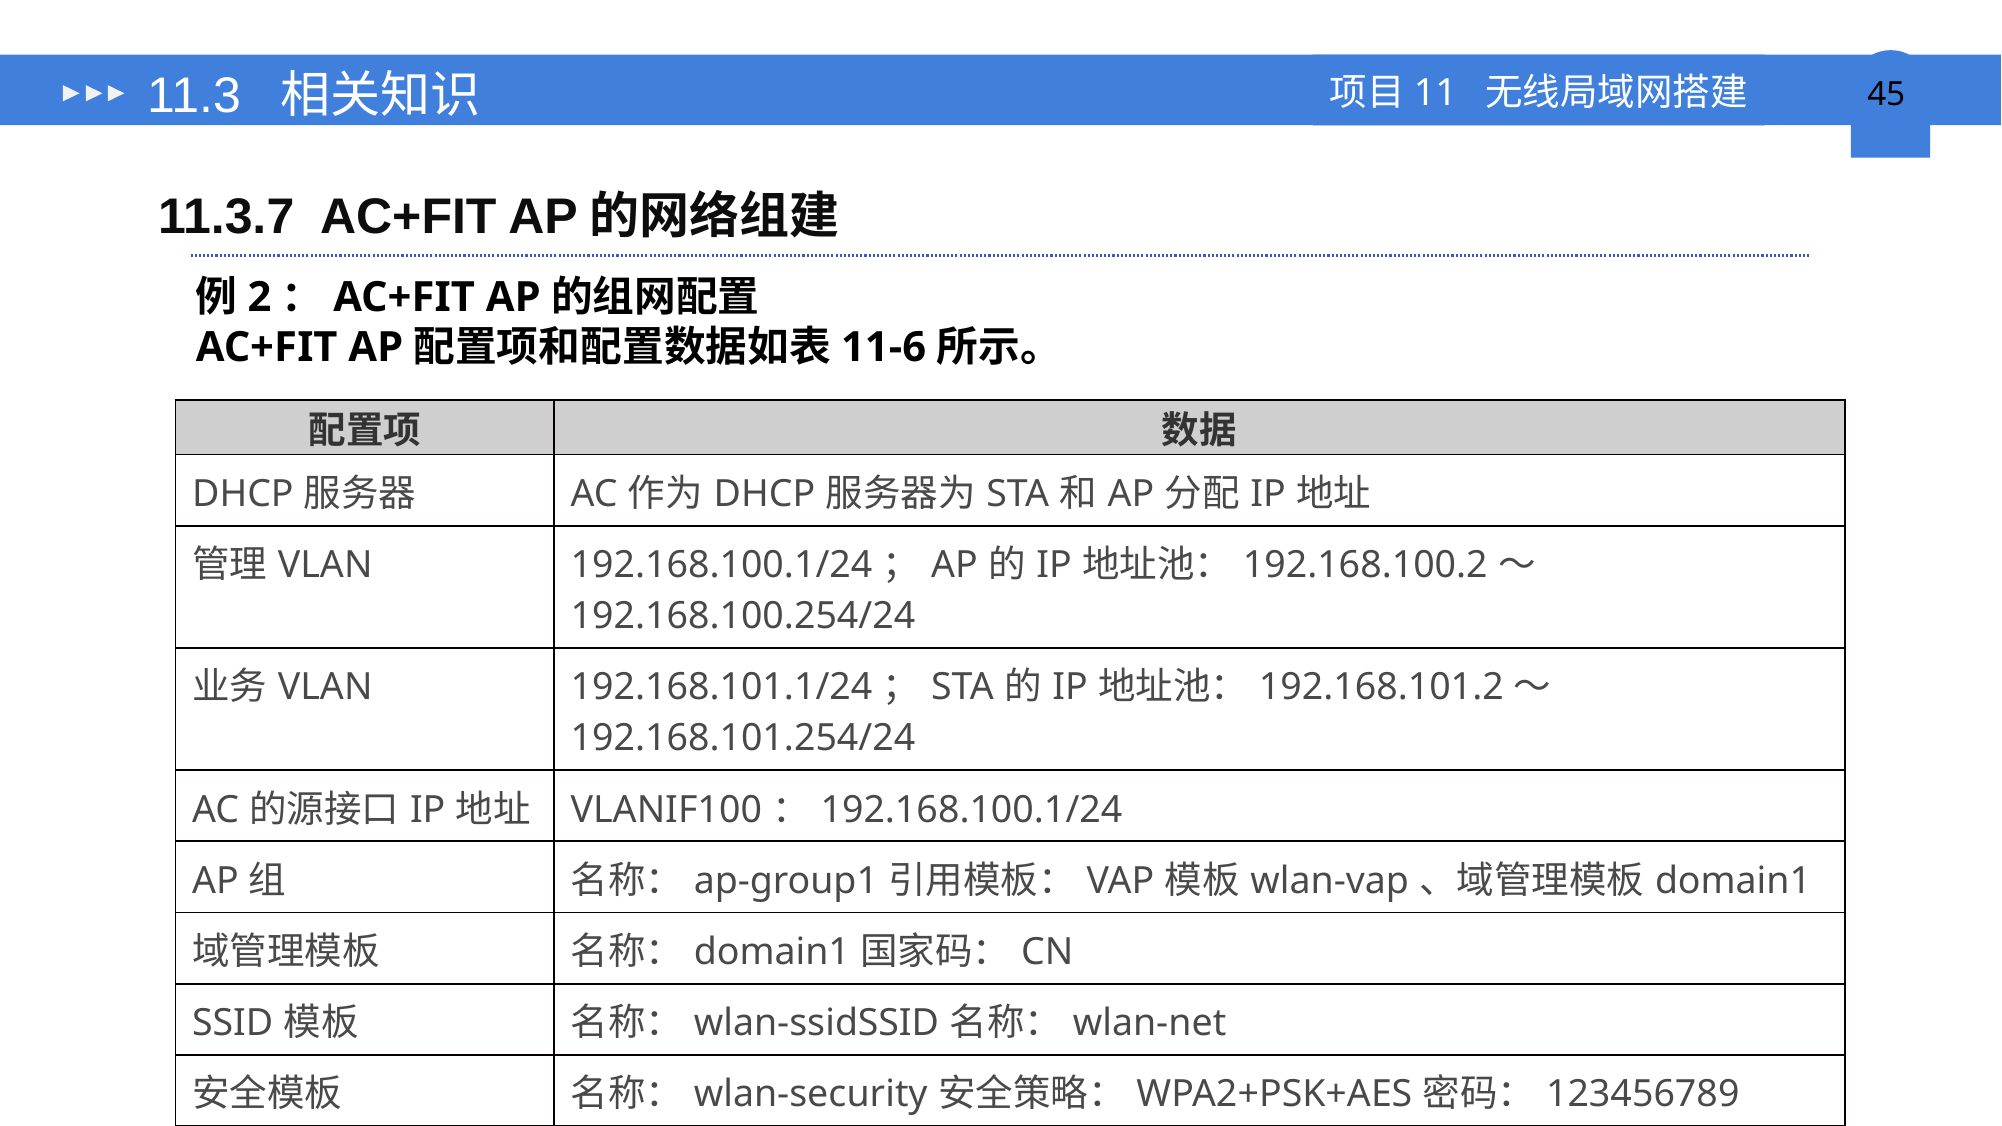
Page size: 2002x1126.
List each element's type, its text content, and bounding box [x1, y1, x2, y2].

table_cell 业务VLAN [176, 649, 553, 769]
table_cell 管理VLAN [176, 527, 553, 647]
table_cell 域管理模板 [176, 913, 553, 983]
table_header 配置项 [176, 401, 553, 454]
table_cell AP组 [176, 842, 553, 912]
table_cell 192.168.101.1/24；STA的IP地址池：192.168.101.2～192.168.101.254/24 [555, 649, 1844, 769]
title 11.3 相关知识 [127, 59, 1207, 126]
table_cell 192.168.100.1/24；AP的IP地址池：192.168.100.2～192.168.100.254/24 [555, 527, 1844, 647]
table_cell AC作为DHCP服务器为STA和AP分配IP地址 [555, 455, 1844, 525]
table_cell 名称：wlan-ssidSSID名称：wlan-net [555, 985, 1844, 1054]
table_cell 名称：domain1国家码：CN [555, 913, 1844, 983]
table_cell 安全模板 [176, 1056, 553, 1125]
table_cell 名称：ap-group1引用模板：VAP模板wlan-vap、域管理模板domain1 [555, 842, 1844, 912]
table_cell SSID模板 [176, 985, 553, 1054]
table_cell AC的源接口IP地址 [176, 771, 553, 840]
table_cell DHCP服务器 [176, 455, 553, 525]
list 11.3.7 AC+FIT AP的网络组建 [138, 161, 1901, 238]
text_box 例2：AC+FIT AP的组网配置 AC+FIT AP配置项和配置数据如表11-6所示。 [181, 262, 1829, 399]
table_cell 名称：wlan-security安全策略：WPA2+PSK+AES密码：123456789 [555, 1056, 1844, 1125]
table_header 数据 [555, 401, 1844, 454]
table_cell VLANIF100：192.168.100.1/24 [555, 771, 1844, 840]
